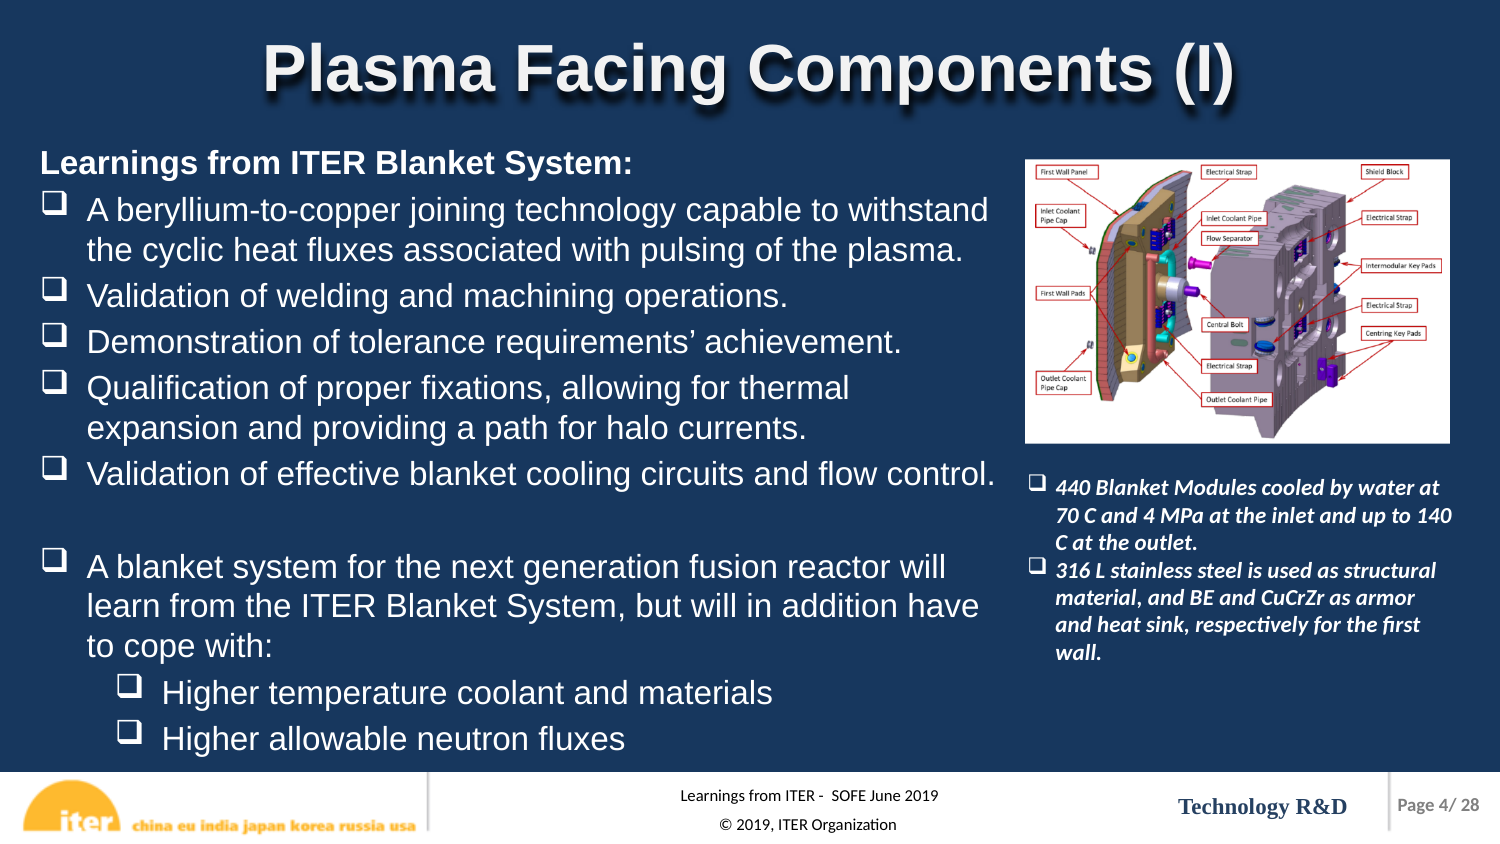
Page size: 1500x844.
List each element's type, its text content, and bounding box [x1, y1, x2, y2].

picture [0, 772, 1500, 844]
text_box Technology R&D [706, 784, 1363, 827]
text_box 440 Blanket Modules cooled by water at 70 C and 4 MPa at the inlet and up to 140 C at the outlet. 316 L stainless steel is used as structural material, and BE and CuCrZr as armor and heat sink, respectively for the first wall. [1012, 465, 1472, 673]
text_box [1024, 159, 1451, 444]
text_box Plasma Facing Components (I) [0, 17, 1500, 113]
text_box Learnings from ITER Blanket System: A beryllium-to-copper joining technology capable to withstand the cyclic heat fluxes associated with pulsing of the plasma. Validation of welding and machining operations. Demonstration of tolerance requirements’ achievement. Qualification of proper fixations, allowing for thermal expansion and providing a path for halo currents. Validation of effective blanket cooling circuits and flow control. A blanket system for the next generation fusion reactor will learn from the ITER Blanket System, but will in addition have to cope with: Higher temperature coolant and materials Higher allowable neutron fluxes [24, 134, 1025, 765]
